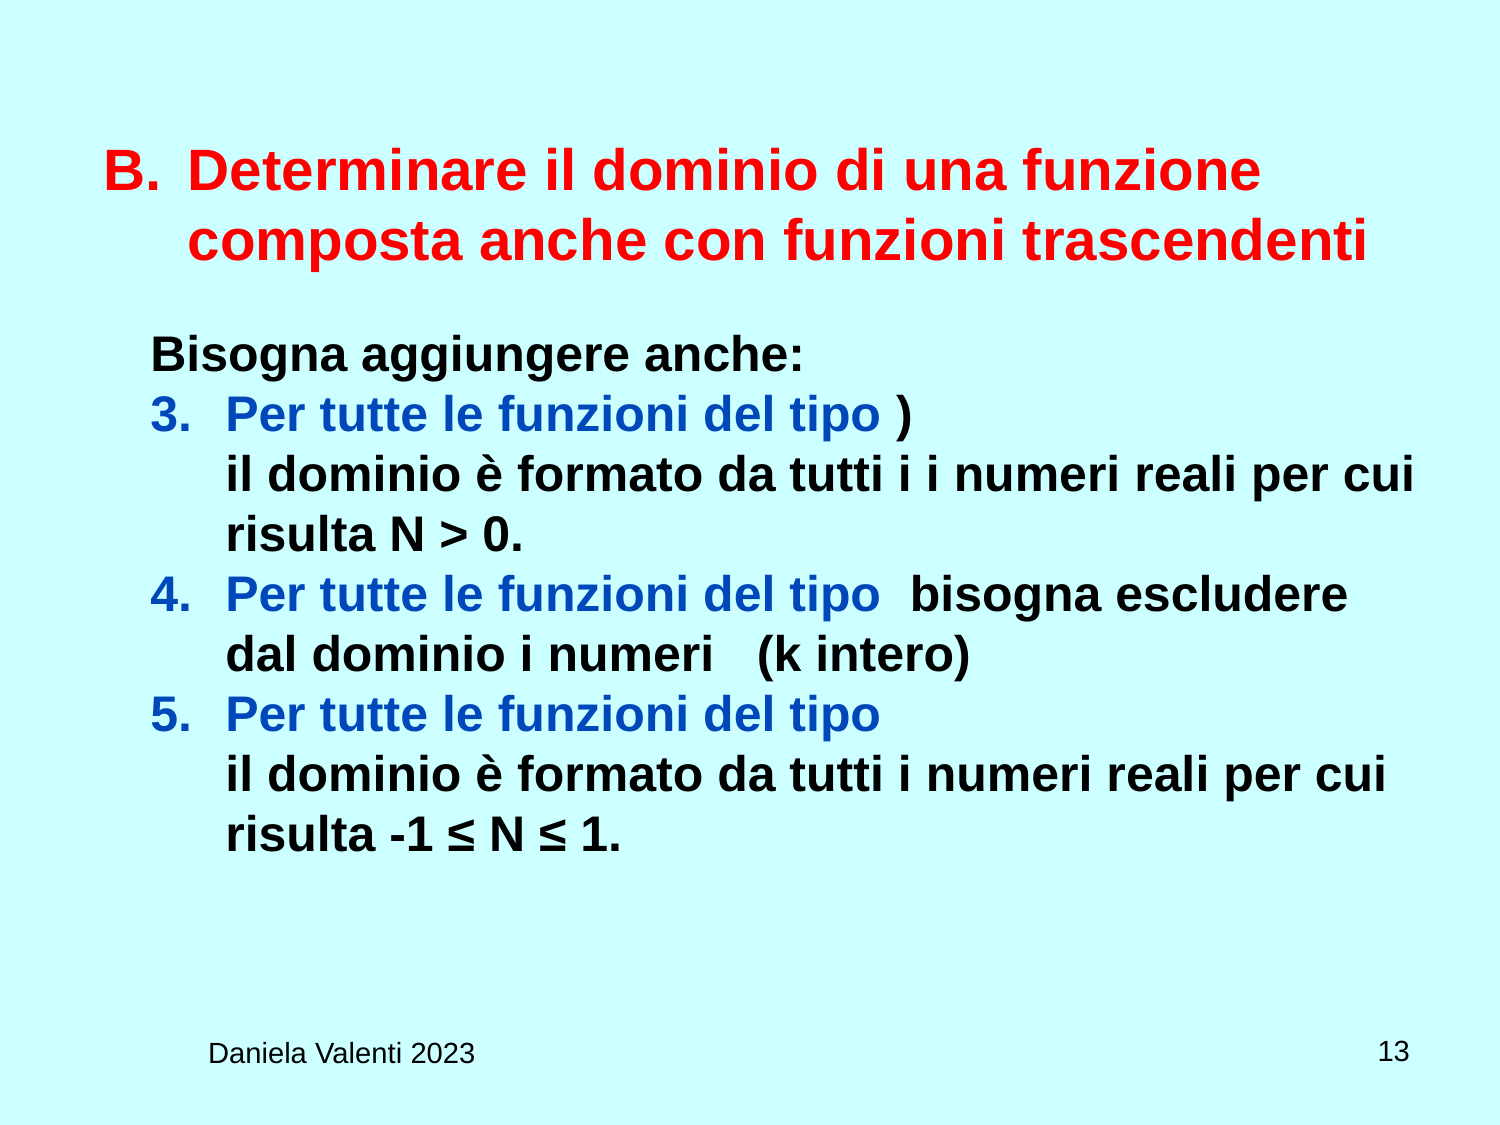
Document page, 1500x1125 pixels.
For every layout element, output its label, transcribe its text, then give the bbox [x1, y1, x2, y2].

slide_number 13 [1074, 1024, 1426, 1103]
footer Daniela Valenti 2023 [29, 1026, 655, 1105]
title Determinare il dominio di una funzione composta anche con funzioni trascendenti [88, 125, 1447, 279]
